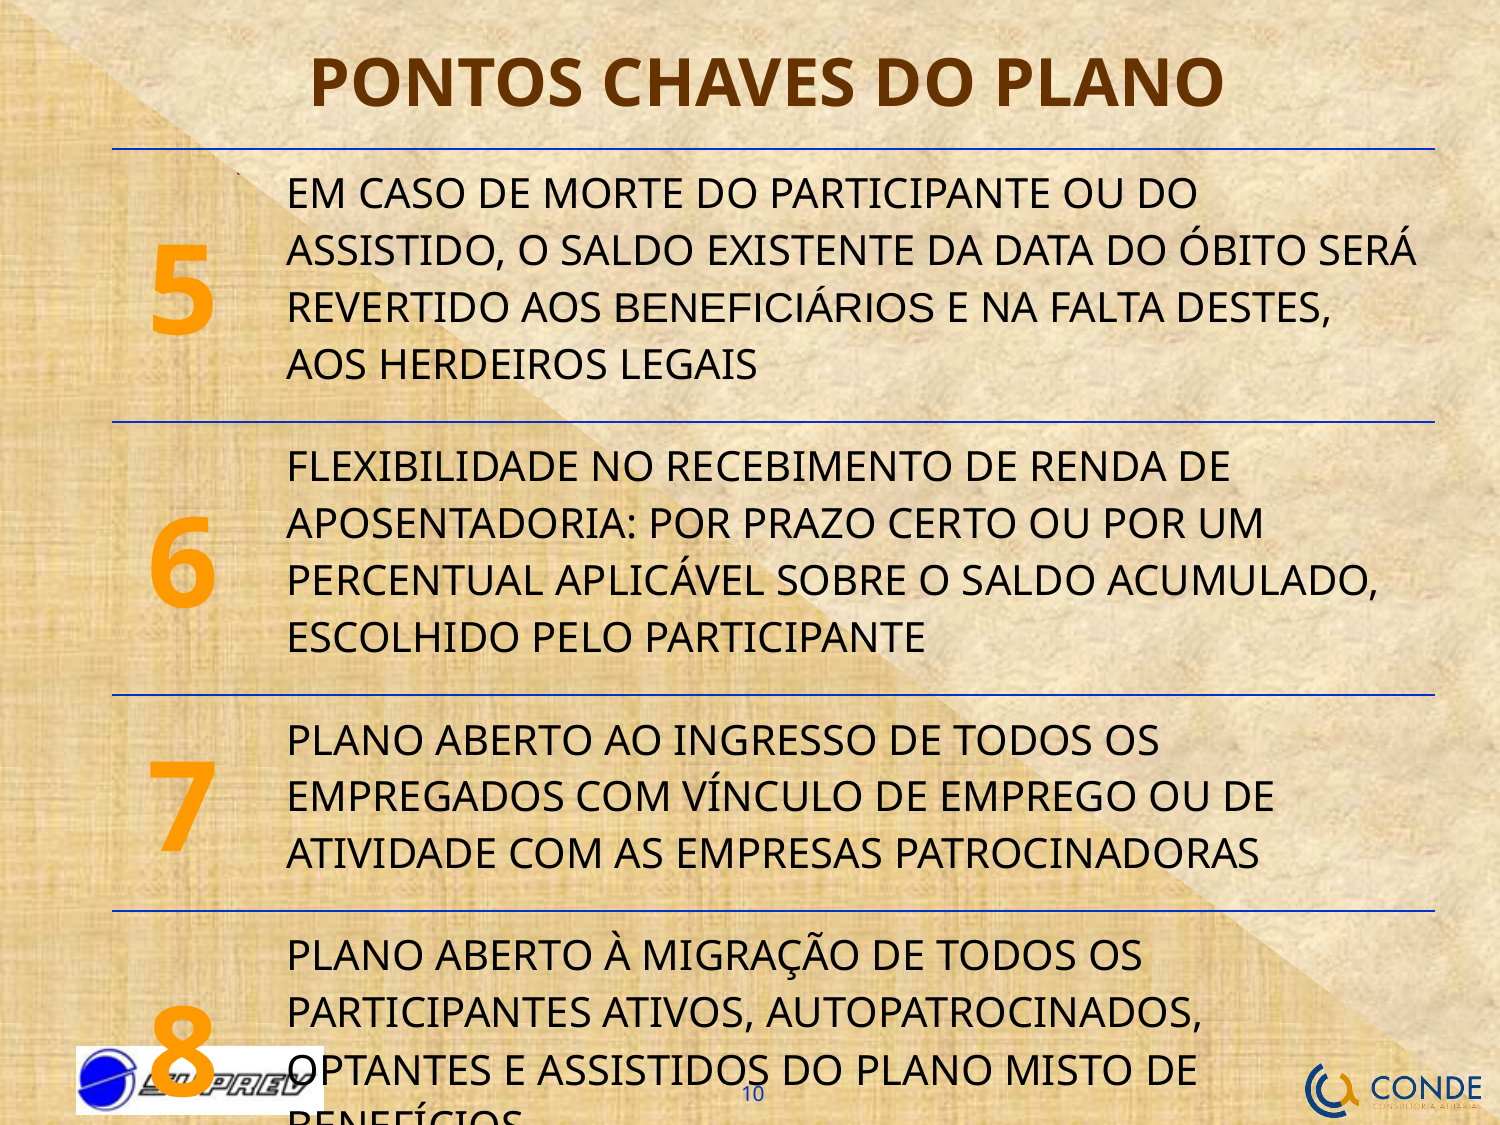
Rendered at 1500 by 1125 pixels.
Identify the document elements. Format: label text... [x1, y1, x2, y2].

table_cell PLANO ABERTO AO INGRESSO DE TODOS OS EMPREGADOS COM VÍNCULO DE EMPREGO OU DE ATIVIDADE COM AS EMPRESAS PATROCINADORAS [254, 696, 1435, 910]
table_cell 8 [112, 912, 254, 1125]
table_cell 6 [112, 423, 254, 694]
picture [0, 0, 1500, 1125]
title PONTOS CHAVES DO PLANO [64, 6, 1472, 121]
table_header EM CASO DE MORTE DO PARTICIPANTE OU DO ASSISTIDO, O SALDO EXISTENTE DA DATA DO ÓBITO SERÁ REVERTIDO AOS BENEFICIÁRIOS E NA FALTA DESTES, AOS HERDEIROS LEGAIS [254, 150, 1435, 421]
table_cell 7 [112, 696, 254, 910]
table_header 5 [112, 150, 254, 421]
table_cell PLANO ABERTO À MIGRAÇÃO DE TODOS OS PARTICIPANTES ATIVOS, AUTOPATROCINADOS, OPTANTES E ASSISTIDOS DO PLANO MISTO DE BENEFÍCIOS [254, 912, 1435, 1125]
table_cell FLEXIBILIDADE NO RECEBIMENTO DE RENDA DE APOSENTADORIA: POR PRAZO CERTO OU POR UM PERCENTUAL APLICÁVEL SOBRE O SALDO ACUMULADO, ESCOLHIDO PELO PARTICIPANTE [254, 423, 1435, 694]
